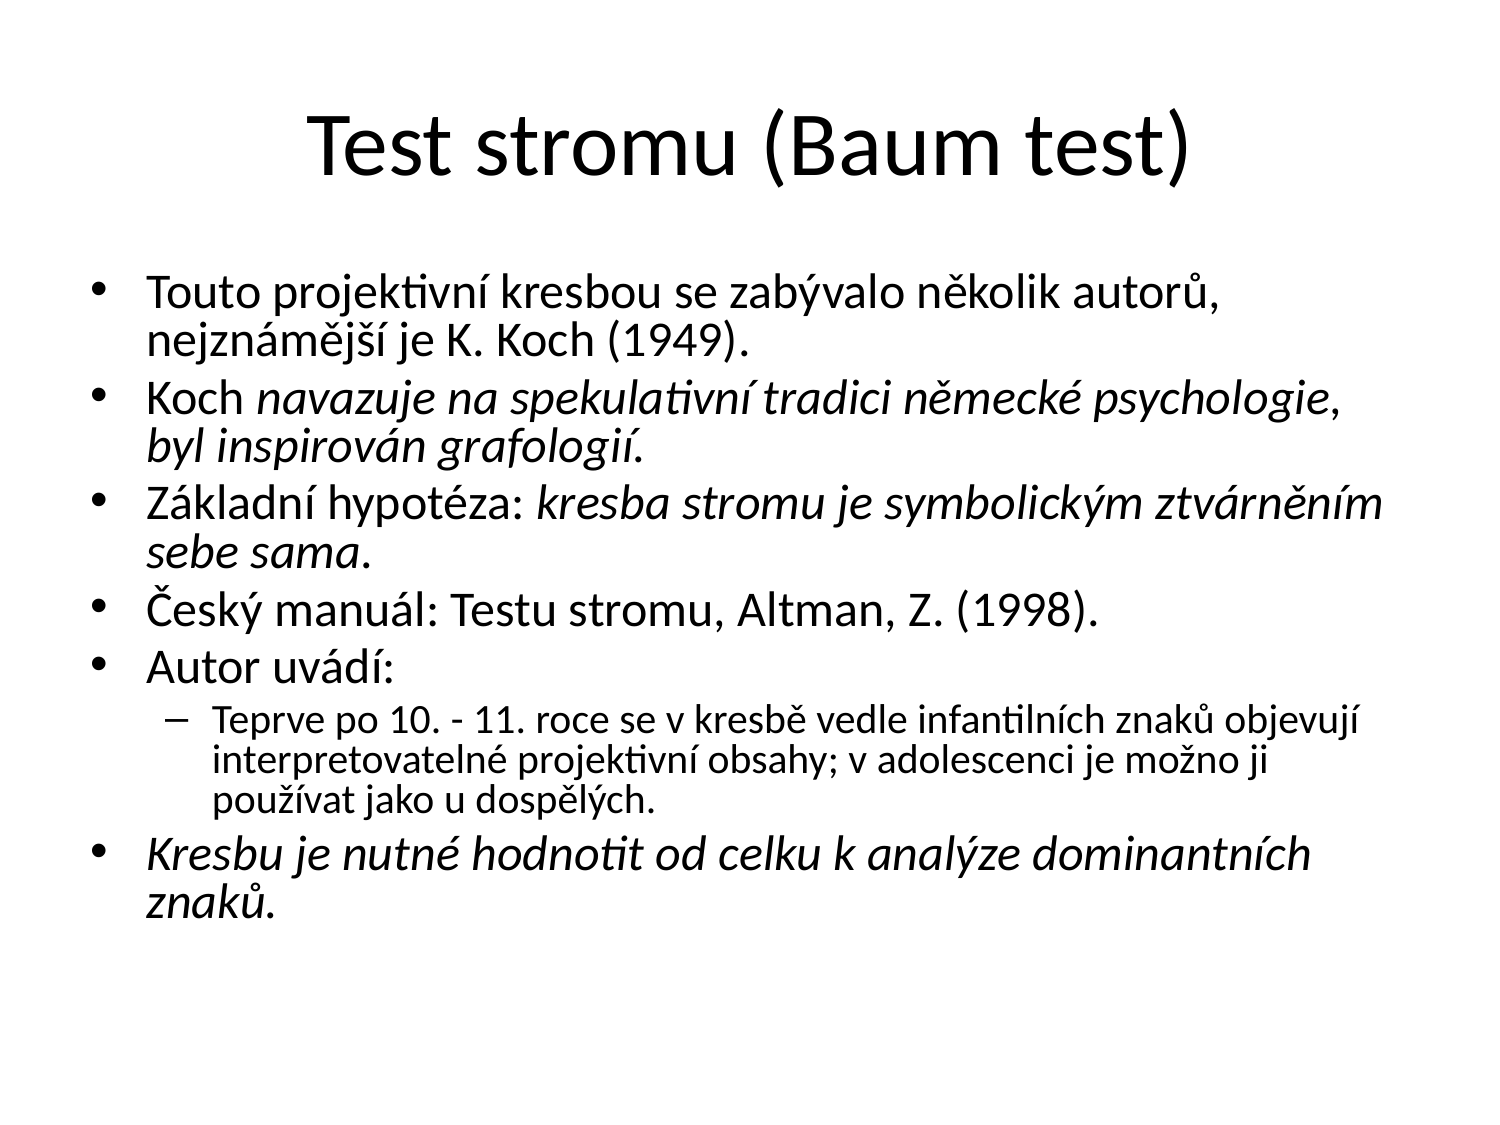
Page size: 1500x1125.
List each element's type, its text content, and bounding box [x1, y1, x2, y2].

list Touto projektivní kresbou se zabývalo několik autorů, nejznámější je K. Koch (1949). Koch navazuje na spekulativní tradici německé psychologie, byl inspirován grafologií. Základní hypotéza: kresba stromu je symbolickým ztvárněním sebe sama. Český manuál: Testu stromu, Altman, Z. (1998). Autor uvádí: Teprve po 10. - 11. roce se v kresbě vedle infantilních znaků objevují interpretovatelné projektivní obsahy; v adolescenci je možno ji používat jako u dospělých. Kresbu je nutné hodnotit od celku k analýze dominantních znaků. [74, 262, 1426, 1006]
title Test stromu (Baum test) [74, 44, 1426, 233]
